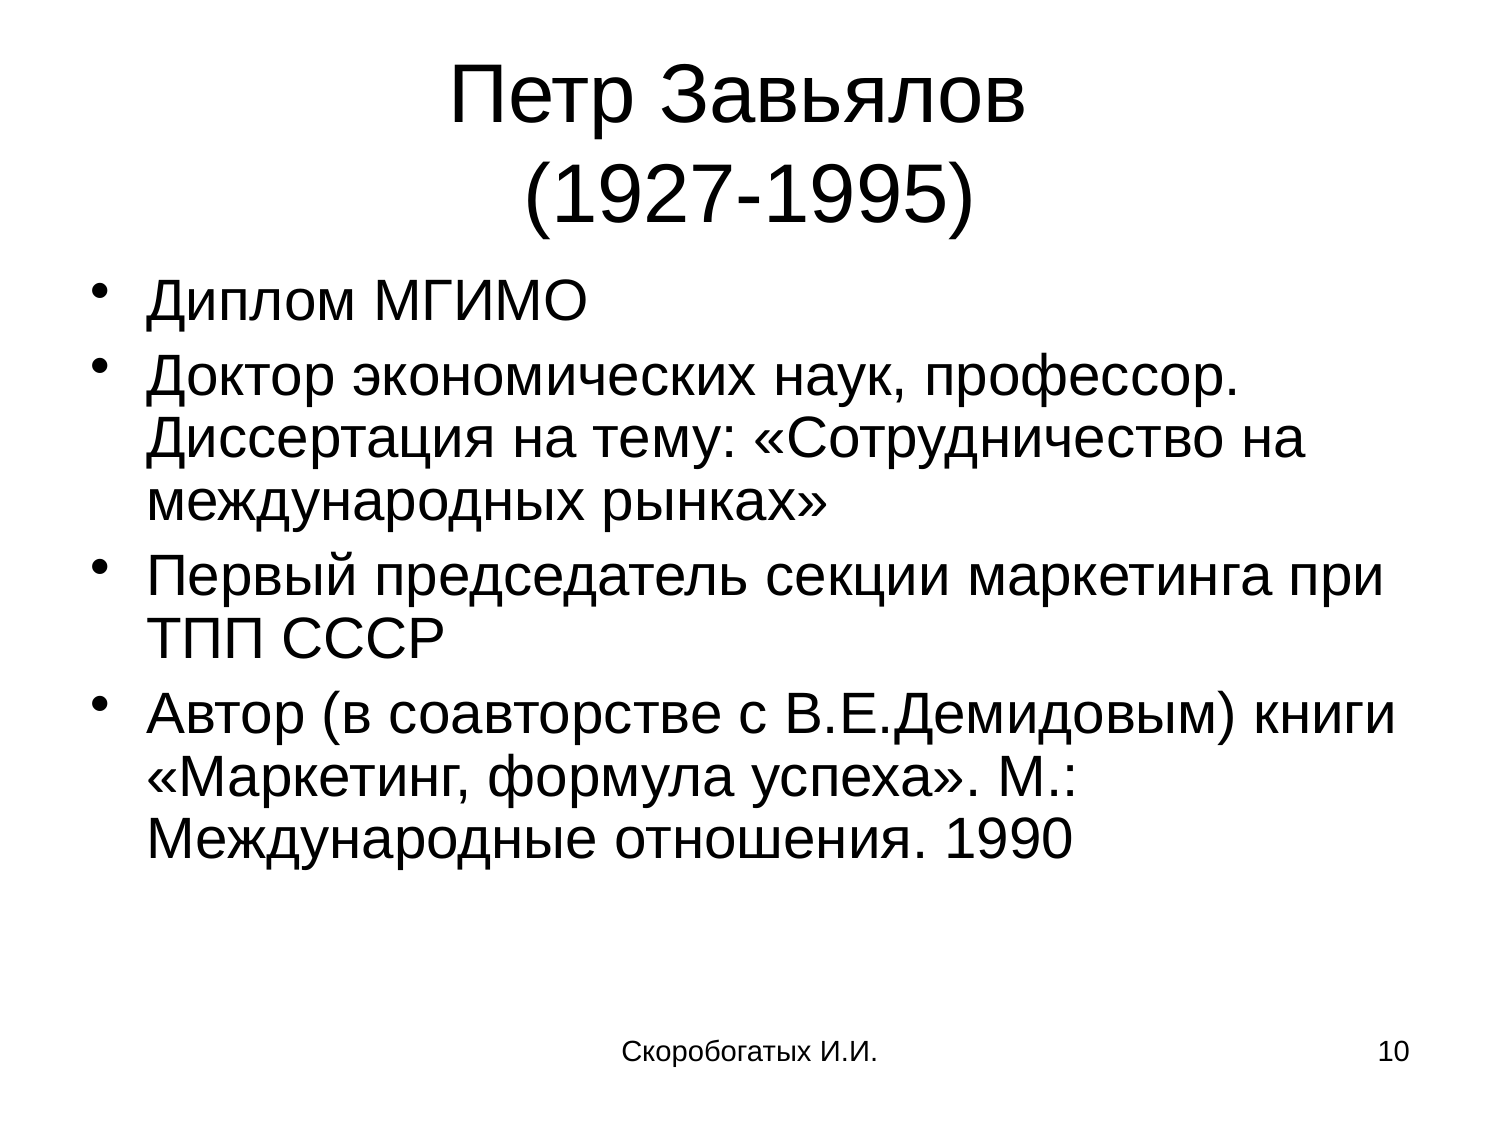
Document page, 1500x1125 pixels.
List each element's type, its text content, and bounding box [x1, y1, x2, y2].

slide_number 10 [1074, 1024, 1425, 1103]
footer Скоробогатых И.И. [512, 1024, 988, 1103]
list Диплом МГИМО Доктор экономических наук, профессор. Диссертация на тему: «Сотрудничество на международных рынках» Первый председатель секции маркетинга при ТПП СССР Автор (в соавторстве с В.Е.Демидовым) книги «Маркетинг, формула успеха». М.: Международные отношения. 1990 [74, 262, 1426, 1006]
title Петр Завьялов (1927-1995) [74, 44, 1426, 233]
